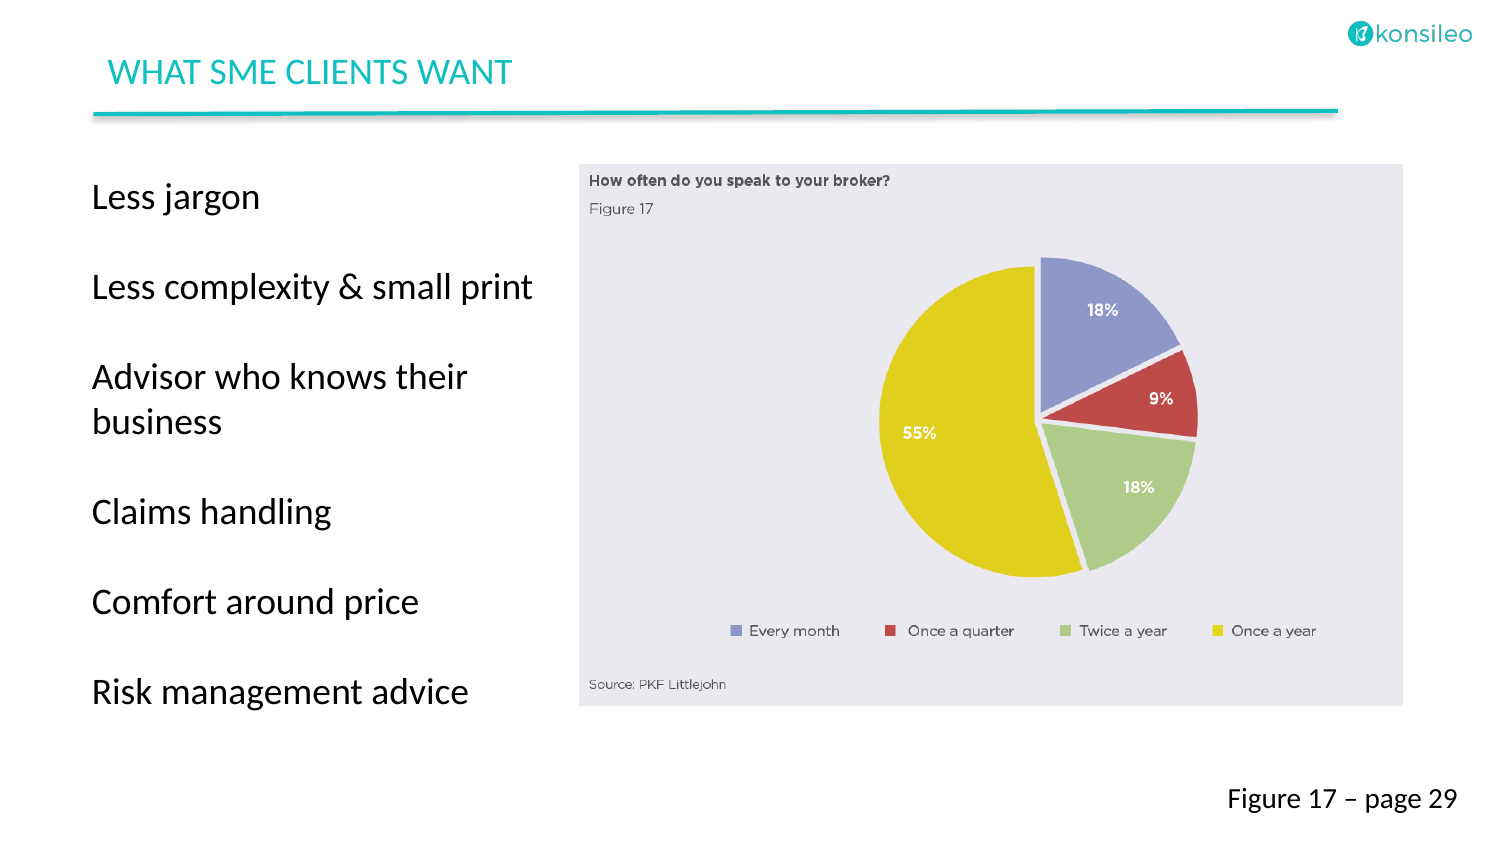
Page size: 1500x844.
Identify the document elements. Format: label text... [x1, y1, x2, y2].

text_box Less jargon Less complexity & small print Advisor who knows their business Claims handling Comfort around price Risk management advice [77, 164, 571, 720]
picture [1348, 21, 1472, 46]
picture [579, 164, 1403, 706]
text_box Figure 17 – page 29 [1144, 771, 1473, 822]
title WHAT SME CLIENTS WANT [92, 22, 1324, 117]
